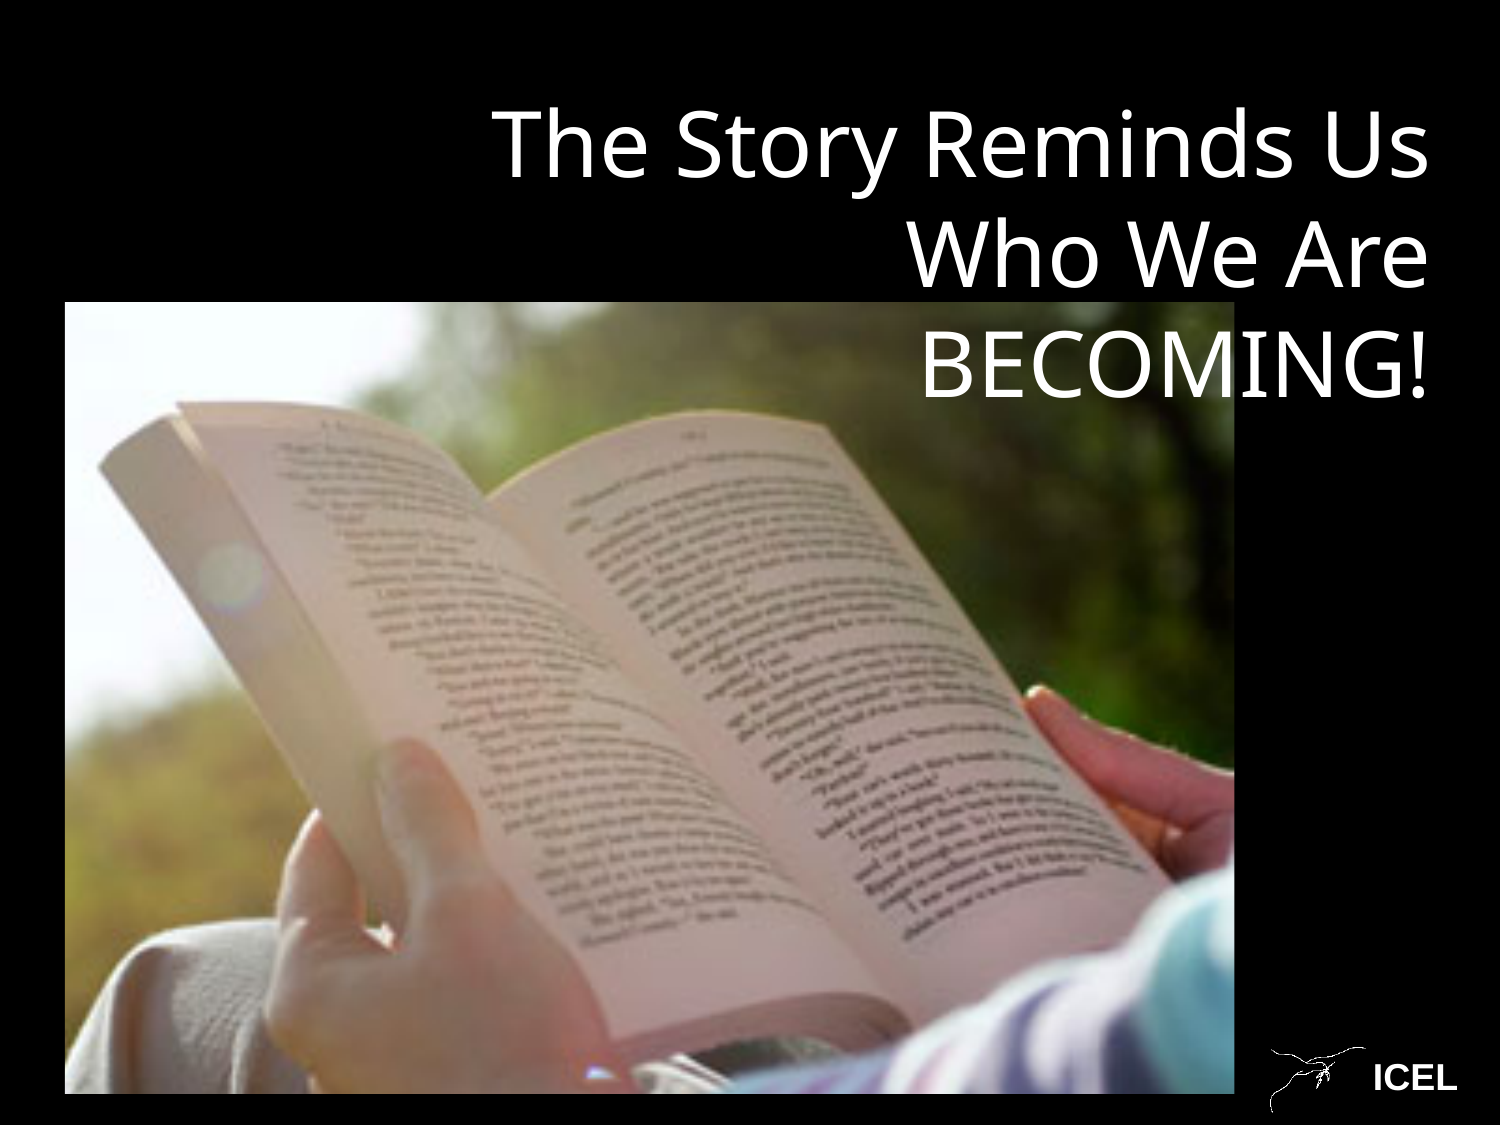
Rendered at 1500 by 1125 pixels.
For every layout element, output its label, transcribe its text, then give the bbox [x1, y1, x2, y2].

picture [1269, 1046, 1366, 1113]
text_box The Story Reminds Us Who We Are BECOMING! [407, 78, 1447, 423]
picture [64, 302, 1235, 1095]
